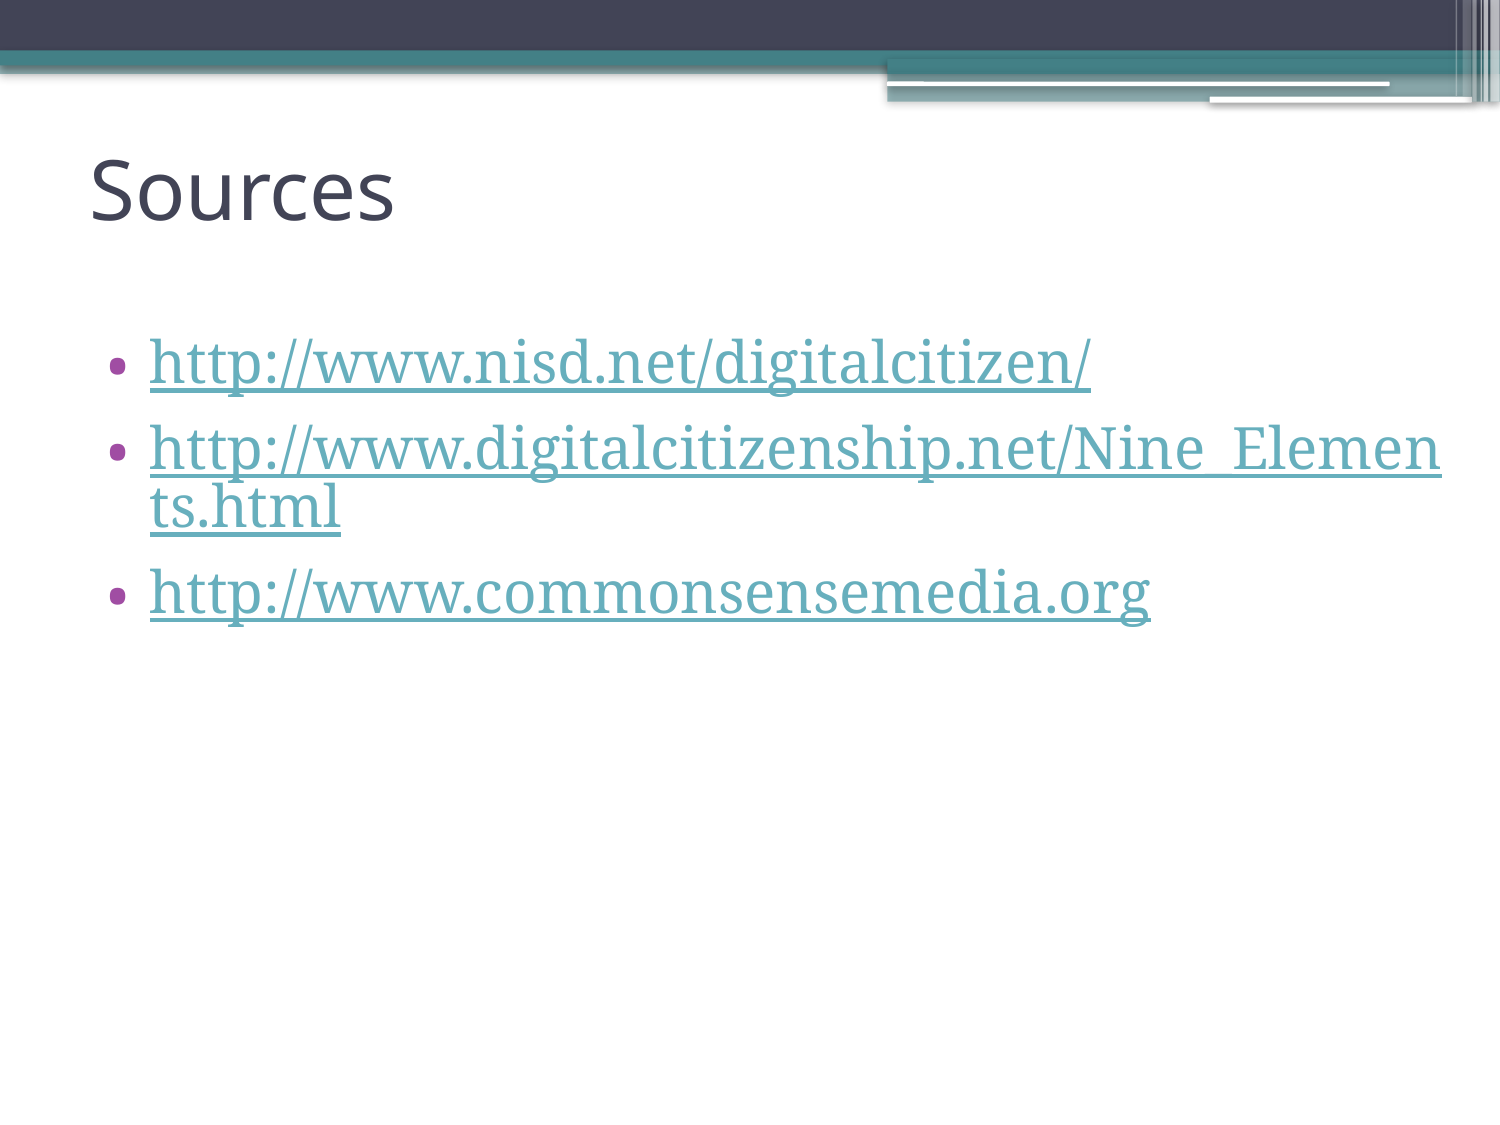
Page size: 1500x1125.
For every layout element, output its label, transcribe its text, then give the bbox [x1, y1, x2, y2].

title Sources [75, 99, 1425, 275]
list http://www.nisd.net/digitalcitizen/ http://www.digitalcitizenship.net/Nine_Elements.html http://www.commonsensemedia.org [75, 318, 1465, 1079]
